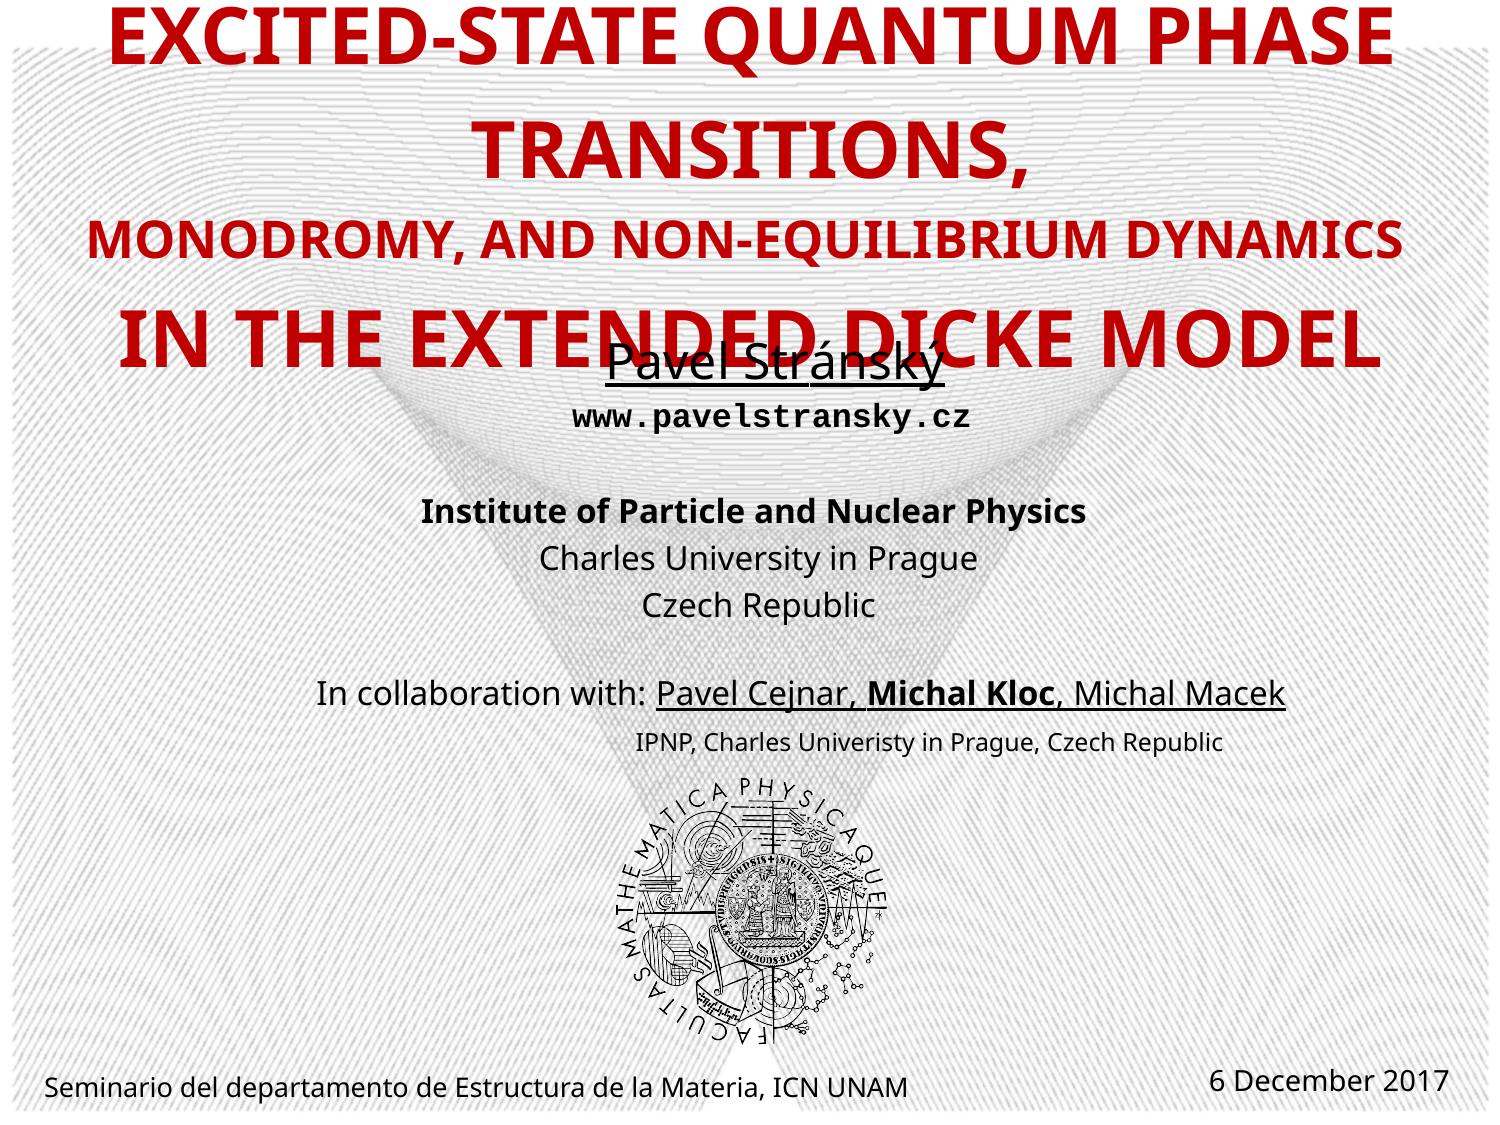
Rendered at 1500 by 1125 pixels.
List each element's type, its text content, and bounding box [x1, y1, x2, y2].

text_box Excited-state quantum phase transitions, monodromy, and non-equilibrium dynamics in the Extended Dicke Model [1, 0, 1500, 378]
picture [616, 778, 887, 1045]
text_box www.pavelstransky.cz [234, 386, 1310, 441]
text_box Seminario del departamento de Estructura de la Materia, ICN UNAM [29, 1062, 1178, 1110]
text_box 6 December 2017 [1194, 1055, 1465, 1105]
text_box Pavel Stránský [237, 321, 1313, 397]
text_box In collaboration with: Pavel Cejnar, Michal Kloc, Michal Macek [301, 665, 1301, 720]
text_box Institute of Particle and Nuclear Physics Charles University in Prague Czech Republic [356, 483, 1161, 632]
text_box IPNP, Charles Univeristy in Prague, Czech Republic [620, 719, 1240, 765]
